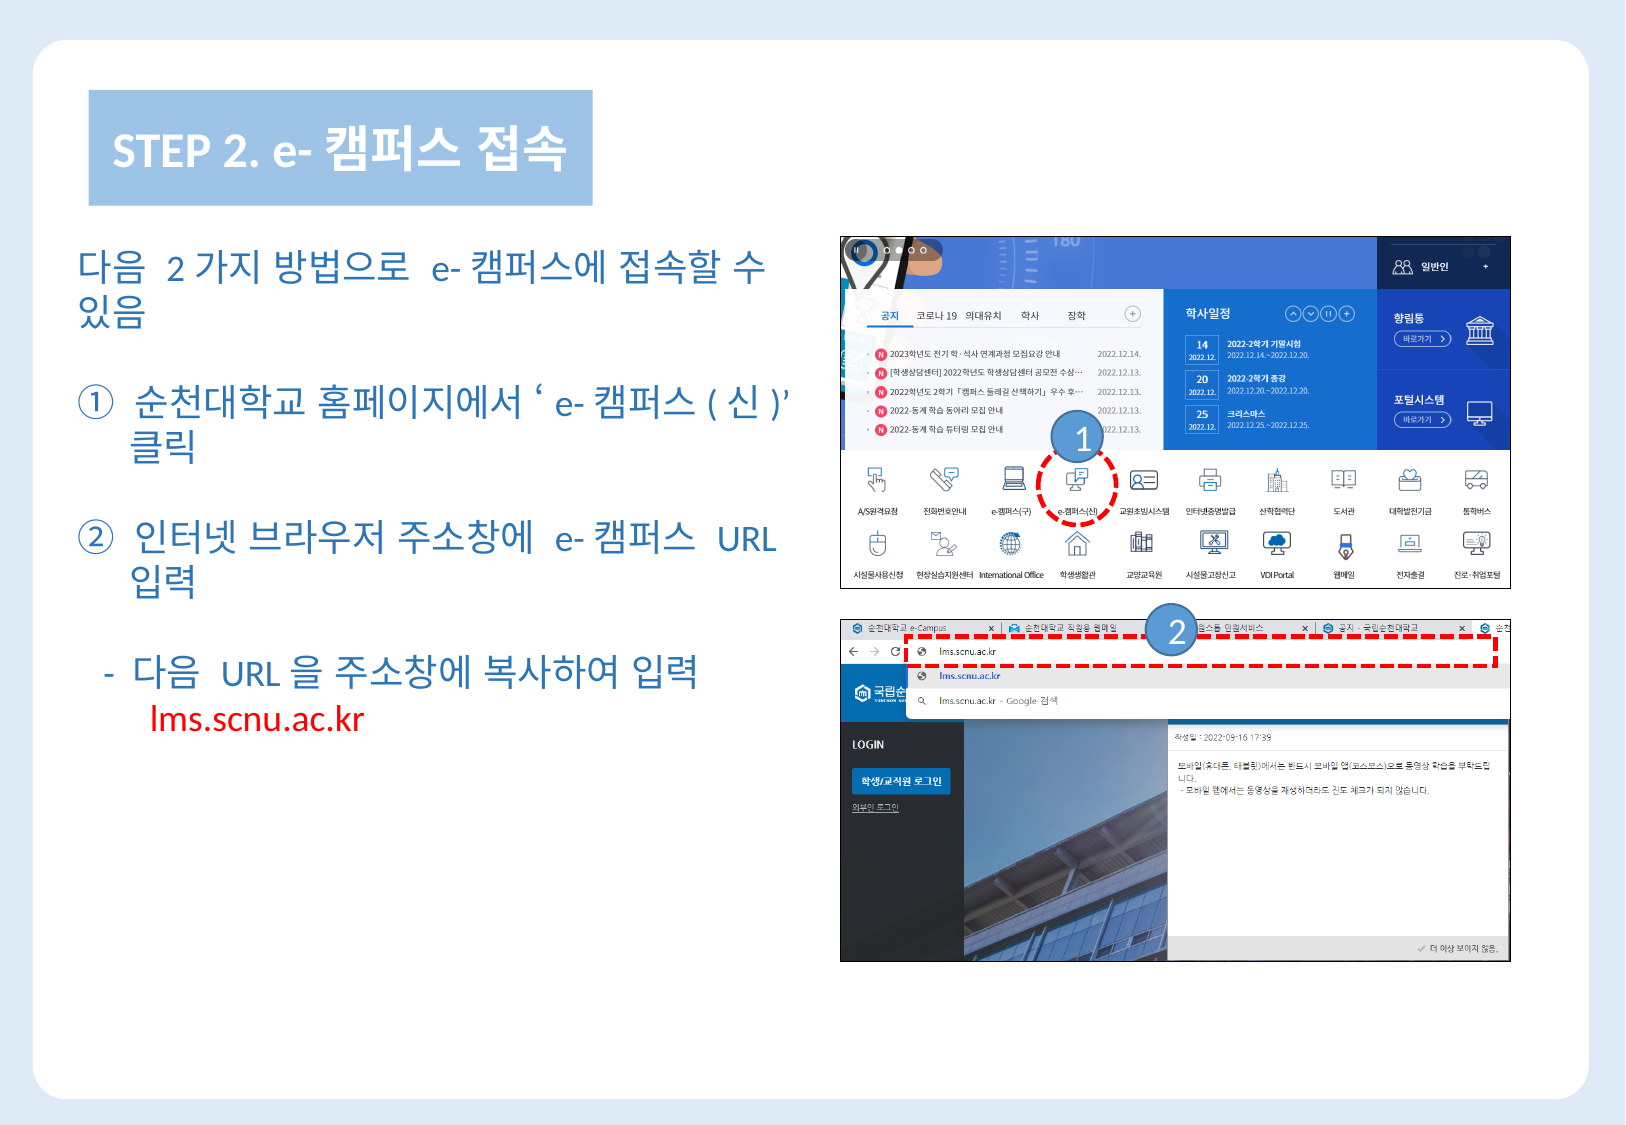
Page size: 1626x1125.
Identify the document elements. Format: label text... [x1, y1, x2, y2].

text_box 다음 2가지 방법으로 e-캠퍼스에 접속할 수 있음 ① 순천대학교 홈페이지에서 ‘e-캠퍼스(신)’ 클릭 ② 인터넷 브라우저 주소창에 e-캠퍼스 URL 입력 - 다음 URL을 주소창에 복사하여 입력 lms.scnu.ac.kr [63, 236, 806, 746]
text_box [31, 38, 1590, 1101]
text_box 2 [1146, 603, 1196, 619]
picture [840, 236, 1511, 589]
text_box STEP 2. e-캠퍼스 접속 [87, 89, 594, 207]
picture [840, 619, 1511, 962]
